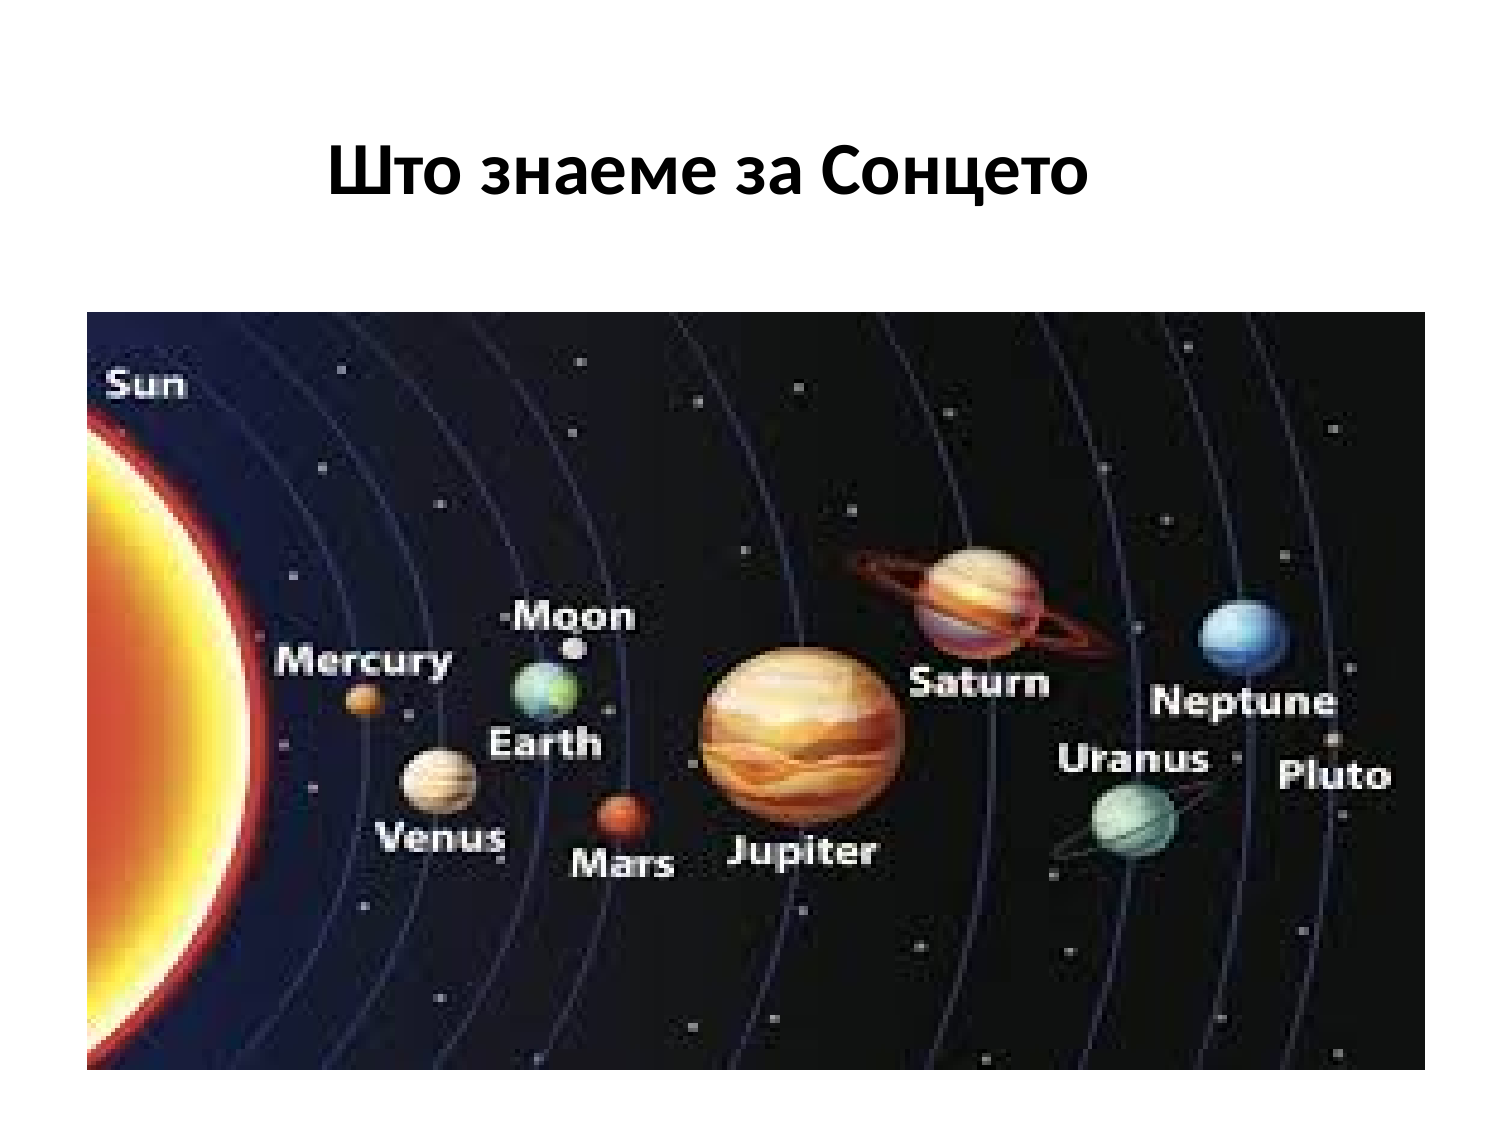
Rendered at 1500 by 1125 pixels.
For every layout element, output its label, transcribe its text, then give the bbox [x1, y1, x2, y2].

picture [87, 312, 1426, 1070]
text_box Што знаеме за Сонцето [312, 112, 1138, 218]
